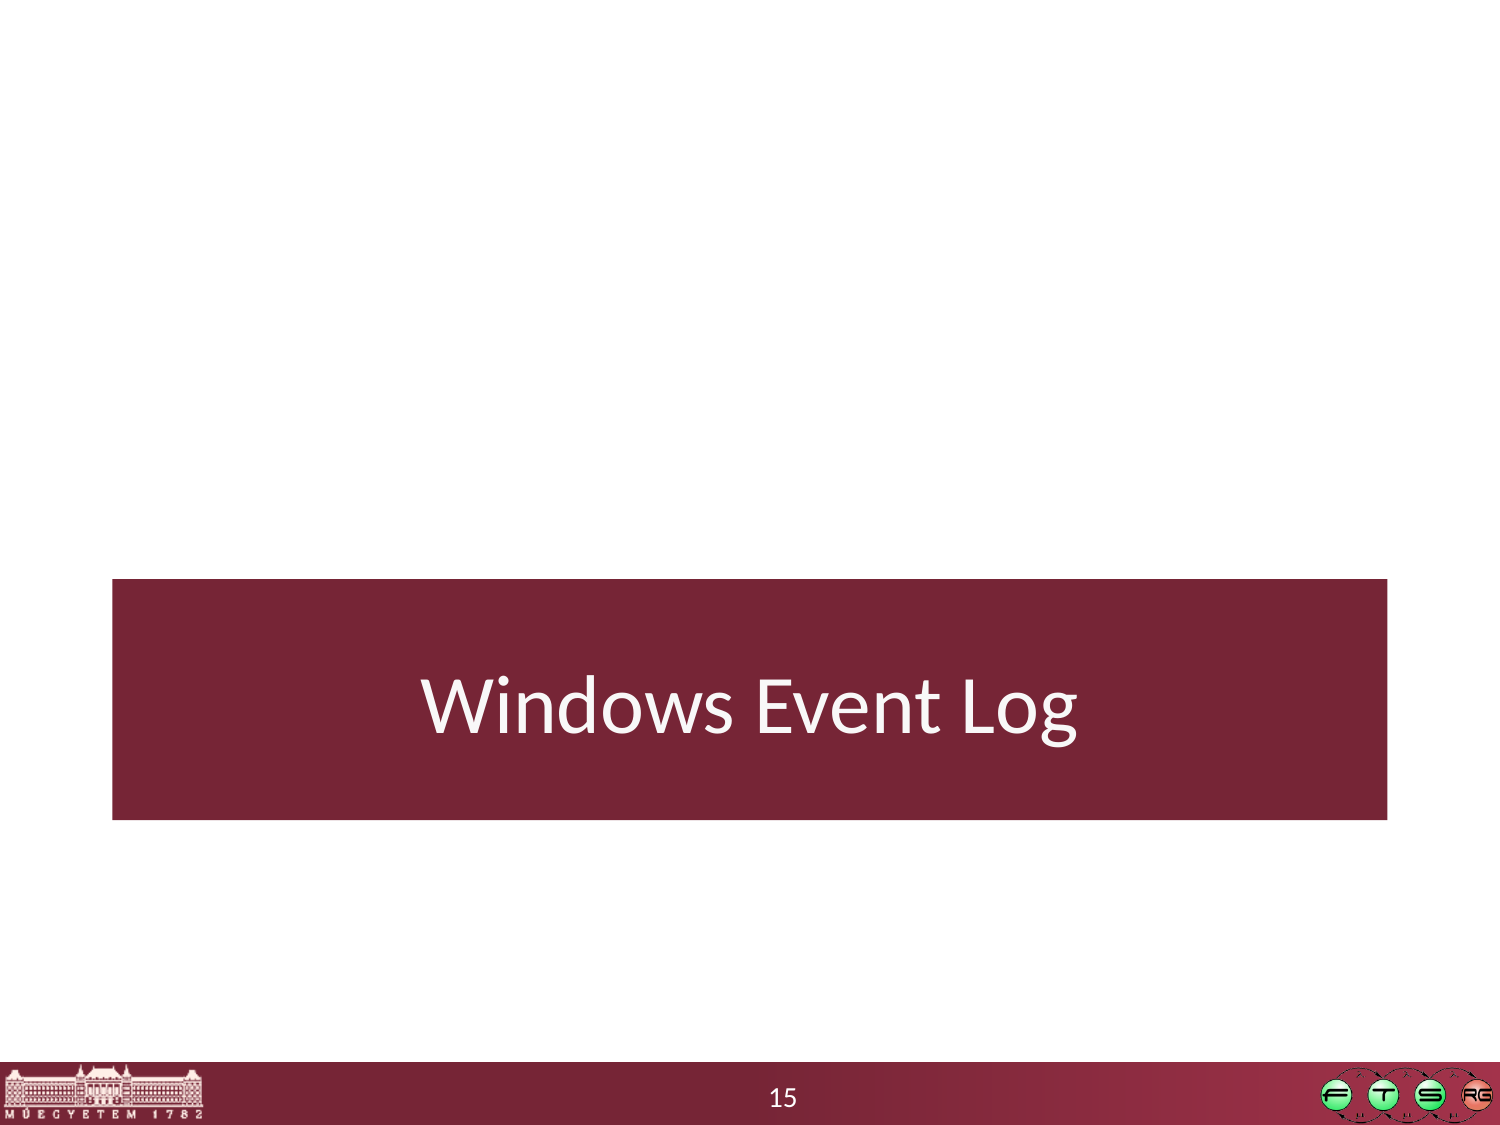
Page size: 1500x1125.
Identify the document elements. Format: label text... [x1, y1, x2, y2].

text_box Windows Event Log [112, 579, 1388, 821]
picture [0, 1063, 209, 1123]
picture [1318, 1065, 1494, 1125]
